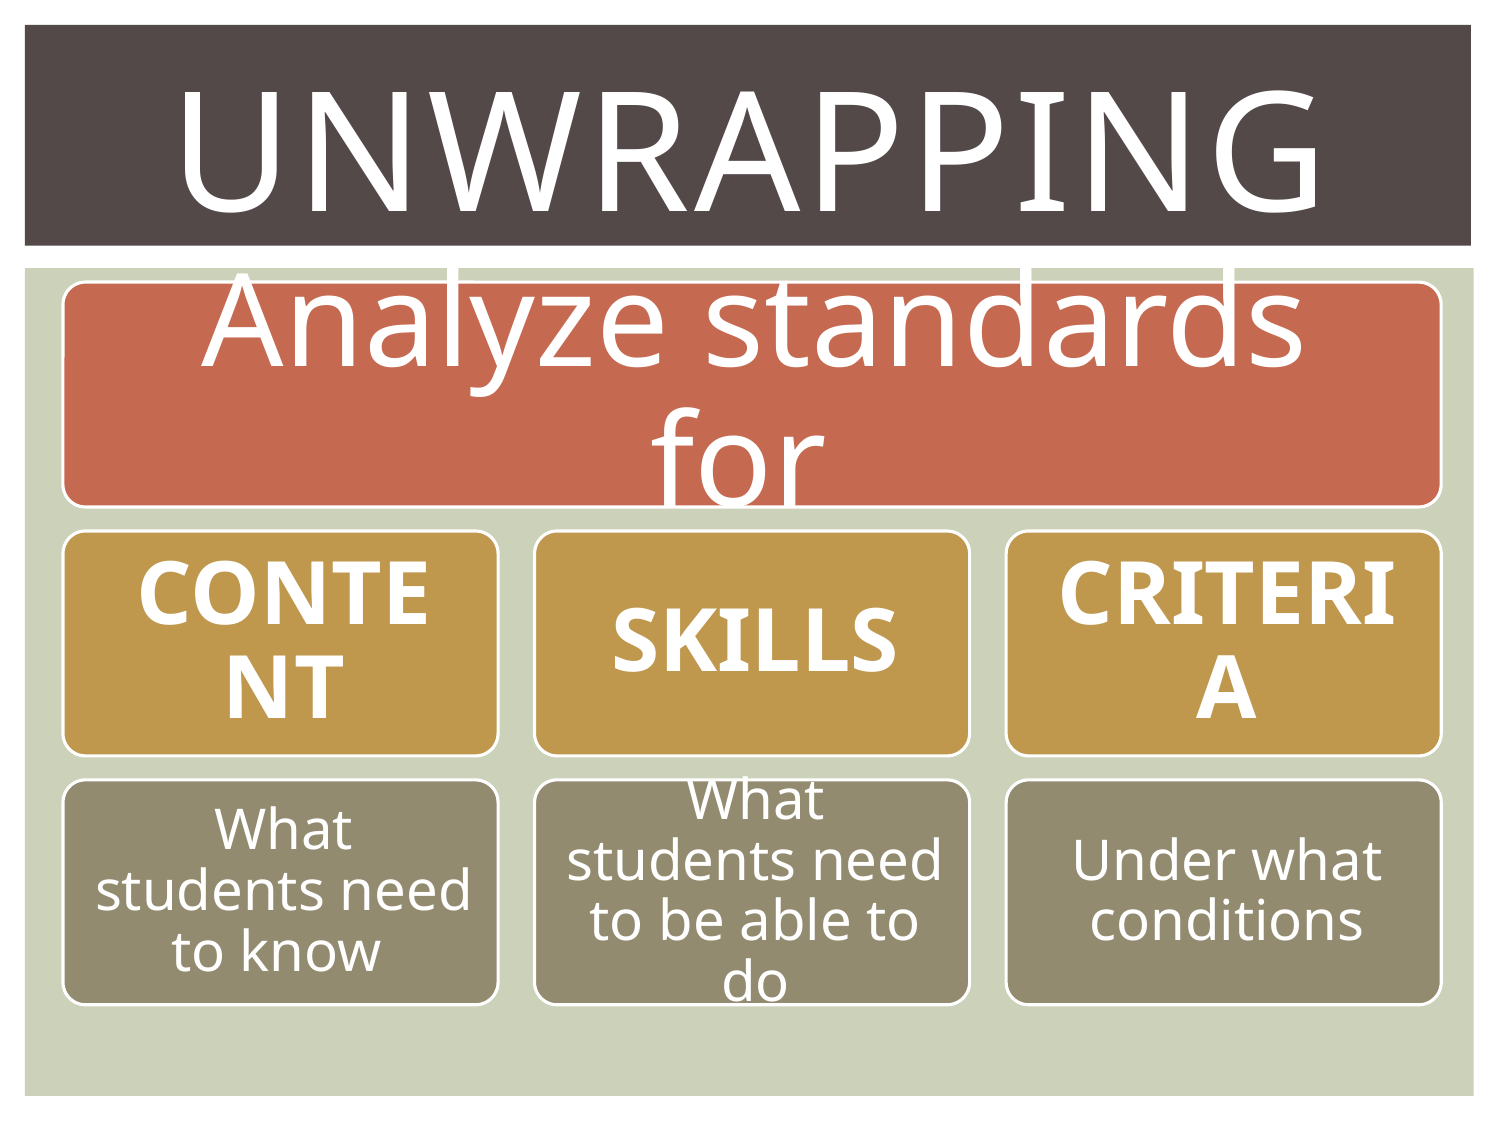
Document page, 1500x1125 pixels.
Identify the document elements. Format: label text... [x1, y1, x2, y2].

title unwrapping [62, 58, 1438, 232]
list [62, 281, 1442, 1006]
